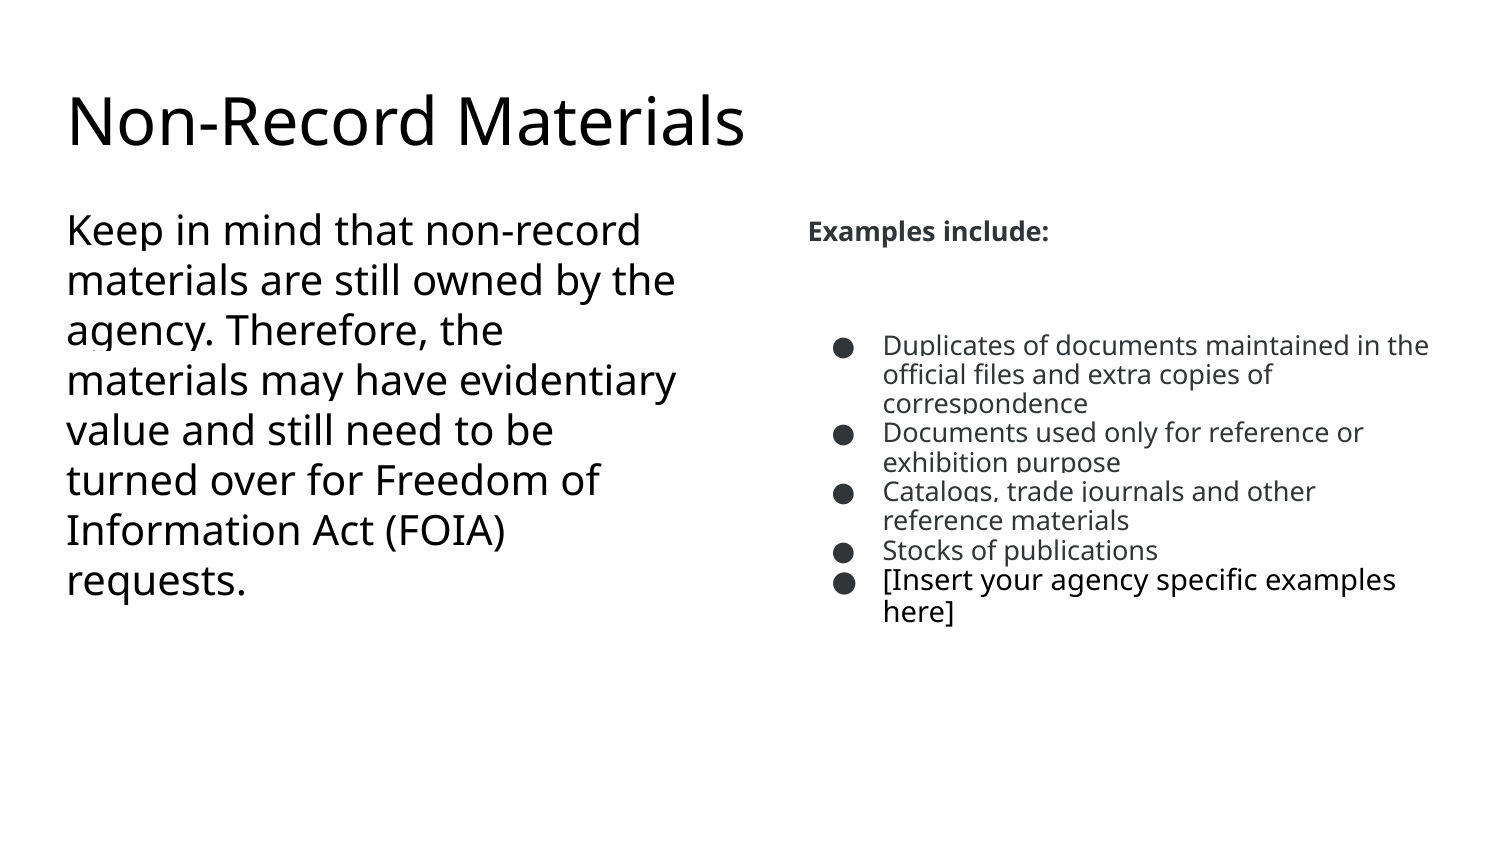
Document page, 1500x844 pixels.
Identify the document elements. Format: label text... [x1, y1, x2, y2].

title Non-Record Materials [51, 72, 1449, 167]
list Examples include: Duplicates of documents maintained in the official files and extra copies of correspondence Documents used only for reference or exhibition purpose Catalogs, trade journals and other reference materials Stocks of publications [Insert your agency specific examples here] [792, 168, 1449, 729]
list Keep in mind that non-record materials are still owned by the agency. Therefore, the materials may have evidentiary value and still need to be turned over for Freedom of Information Act (FOIA) requests. [51, 189, 708, 750]
